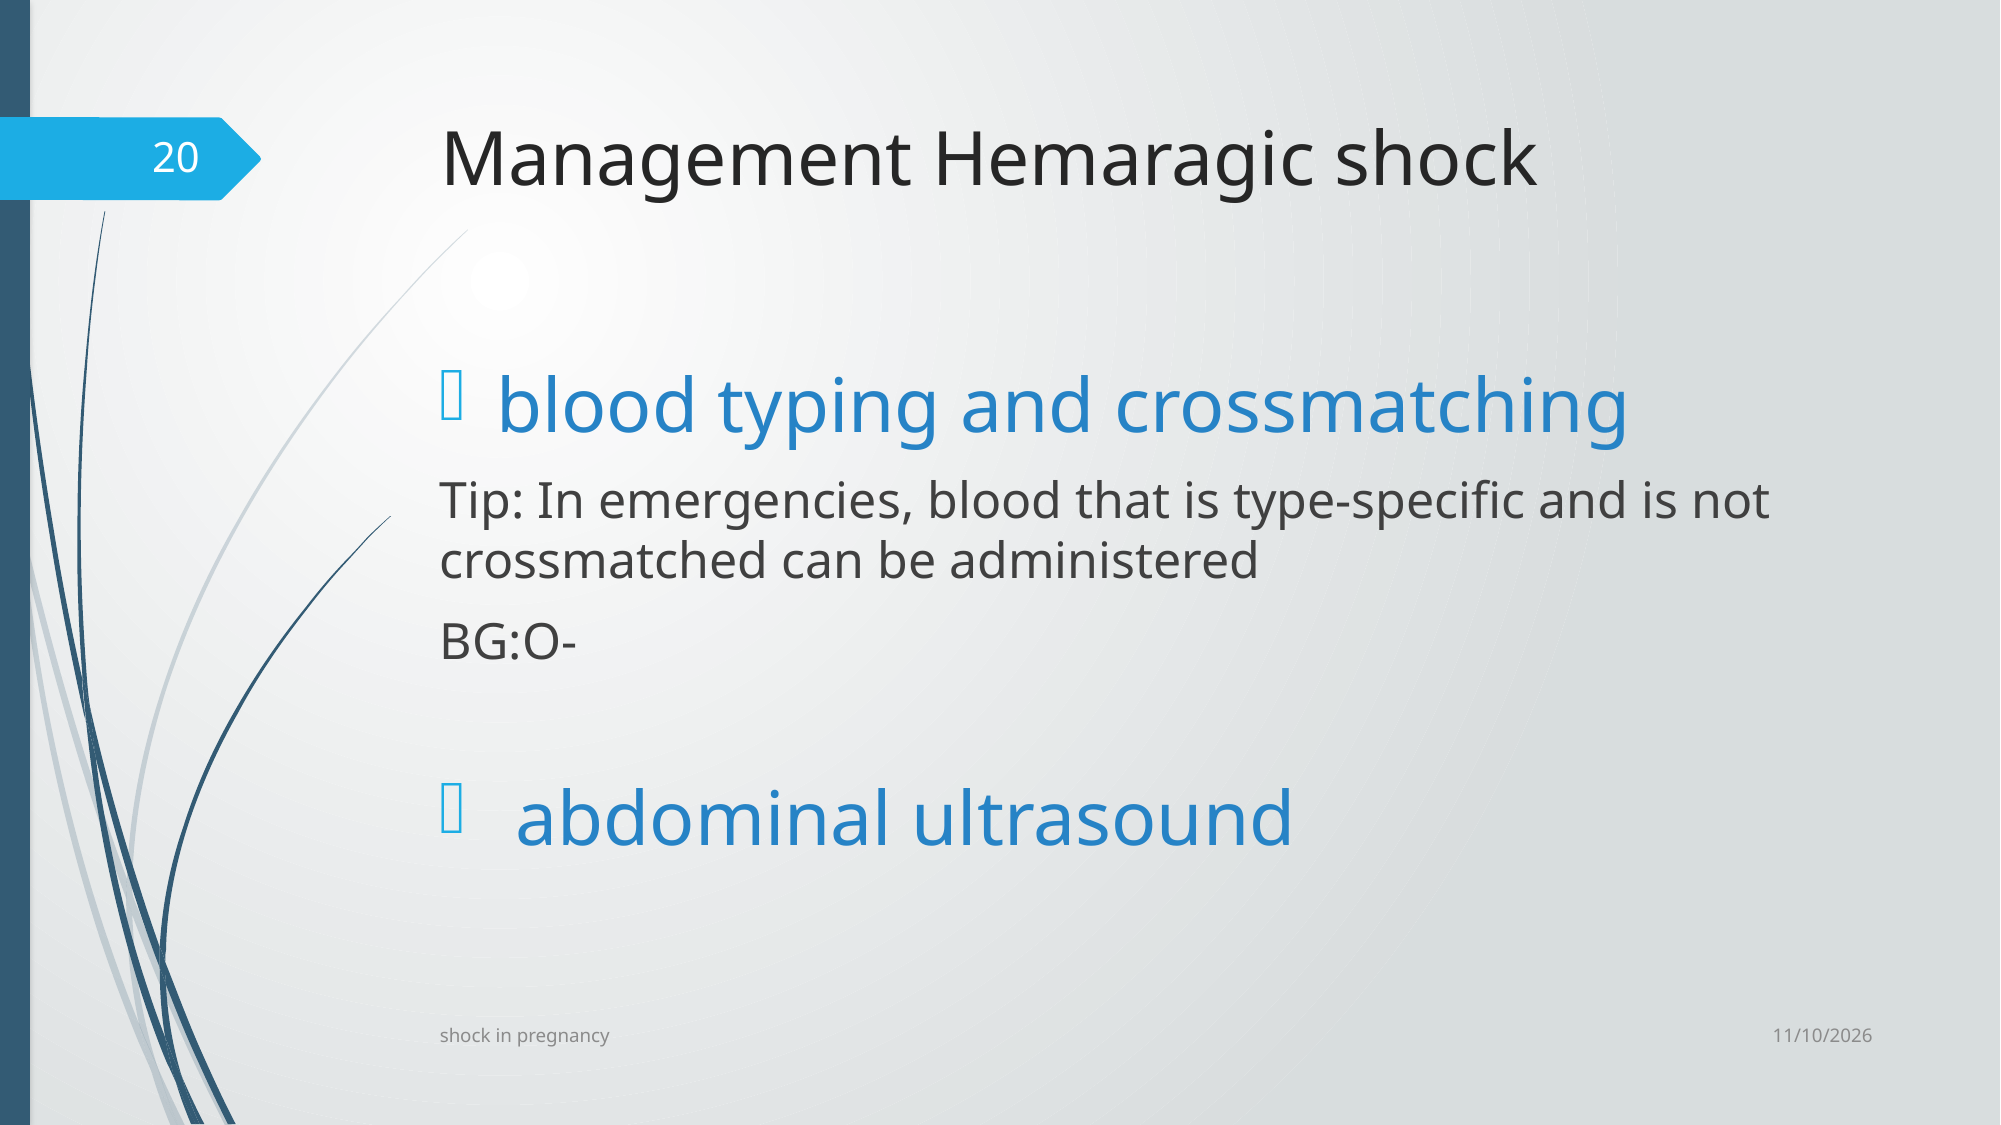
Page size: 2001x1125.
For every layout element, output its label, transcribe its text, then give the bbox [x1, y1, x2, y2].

title Management Hemaragic shock [425, 102, 1888, 313]
slide_number 20 [87, 129, 216, 190]
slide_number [1699, 1005, 1888, 1067]
footer shock in pregnancy [424, 1006, 1675, 1067]
list blood typing and crossmatching Tip: In emergencies, blood that is type-specific and is not crossmatched can be administered BG:O- abdominal ultrasound [424, 350, 1888, 970]
